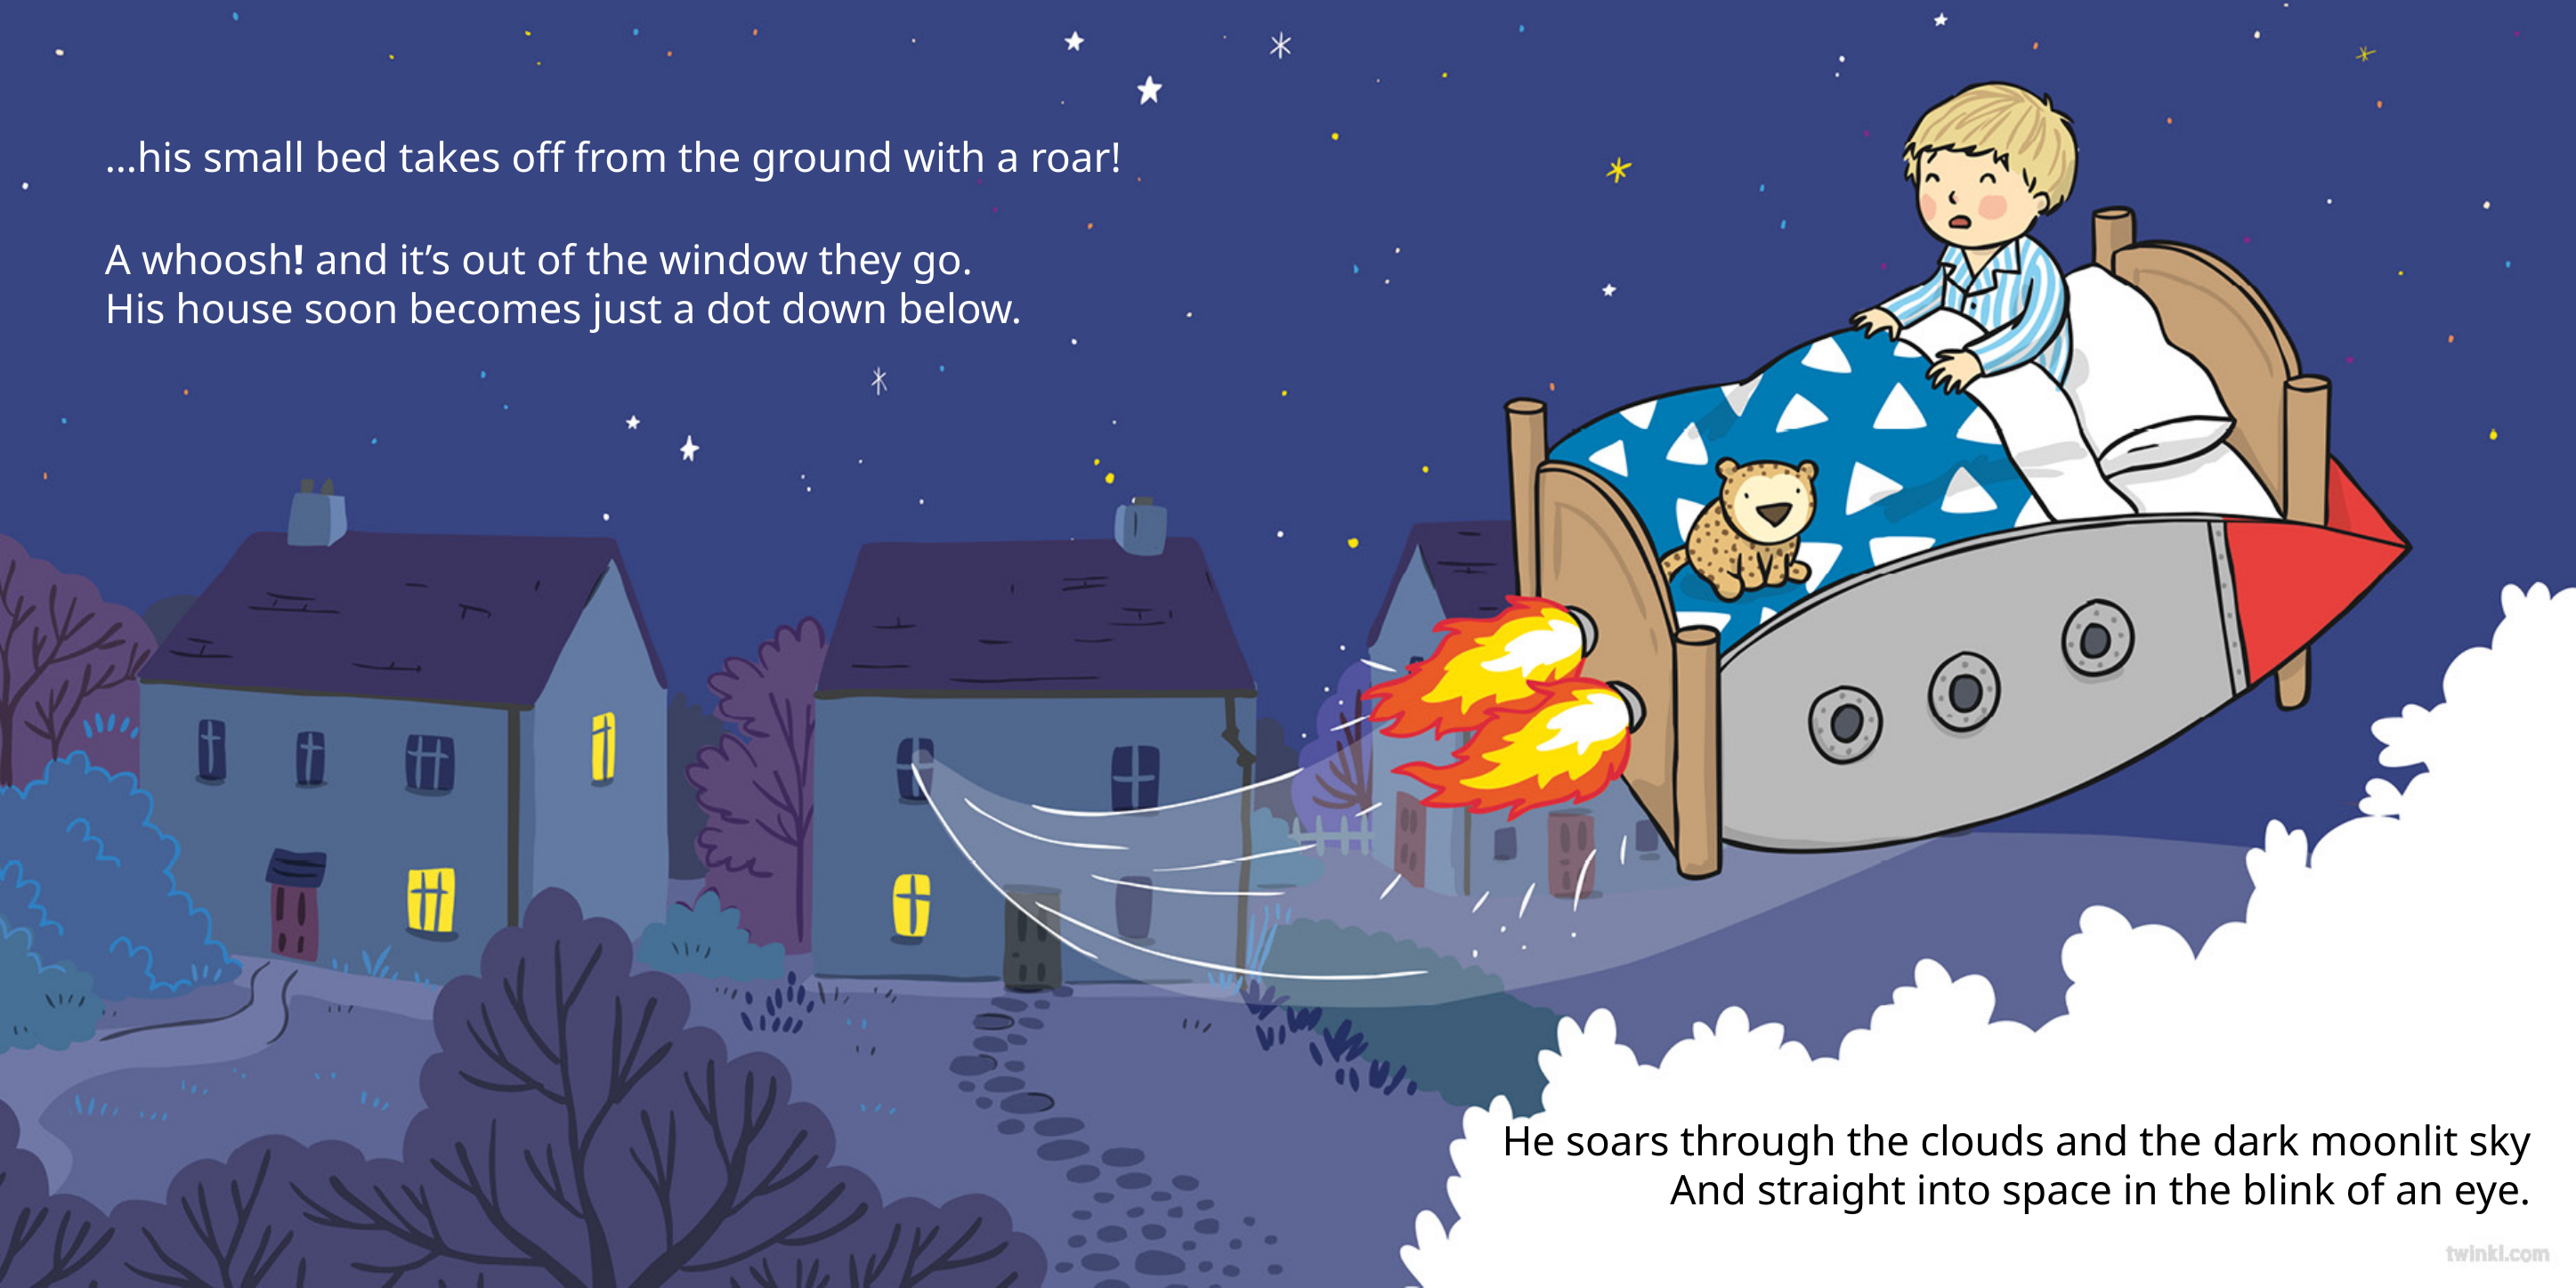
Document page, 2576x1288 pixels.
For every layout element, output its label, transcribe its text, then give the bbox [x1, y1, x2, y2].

text_box …his small bed takes off from the ground with a roar! [104, 116, 1293, 196]
picture [0, 0, 2576, 1288]
text_box He soars through the clouds and the dark moonlit sky And straight into space in the blink of an eye. [1416, 1100, 2531, 1228]
text_box A whoosh! and it’s out of the window they go. His house soon becomes just a dot down below. [104, 219, 1293, 347]
